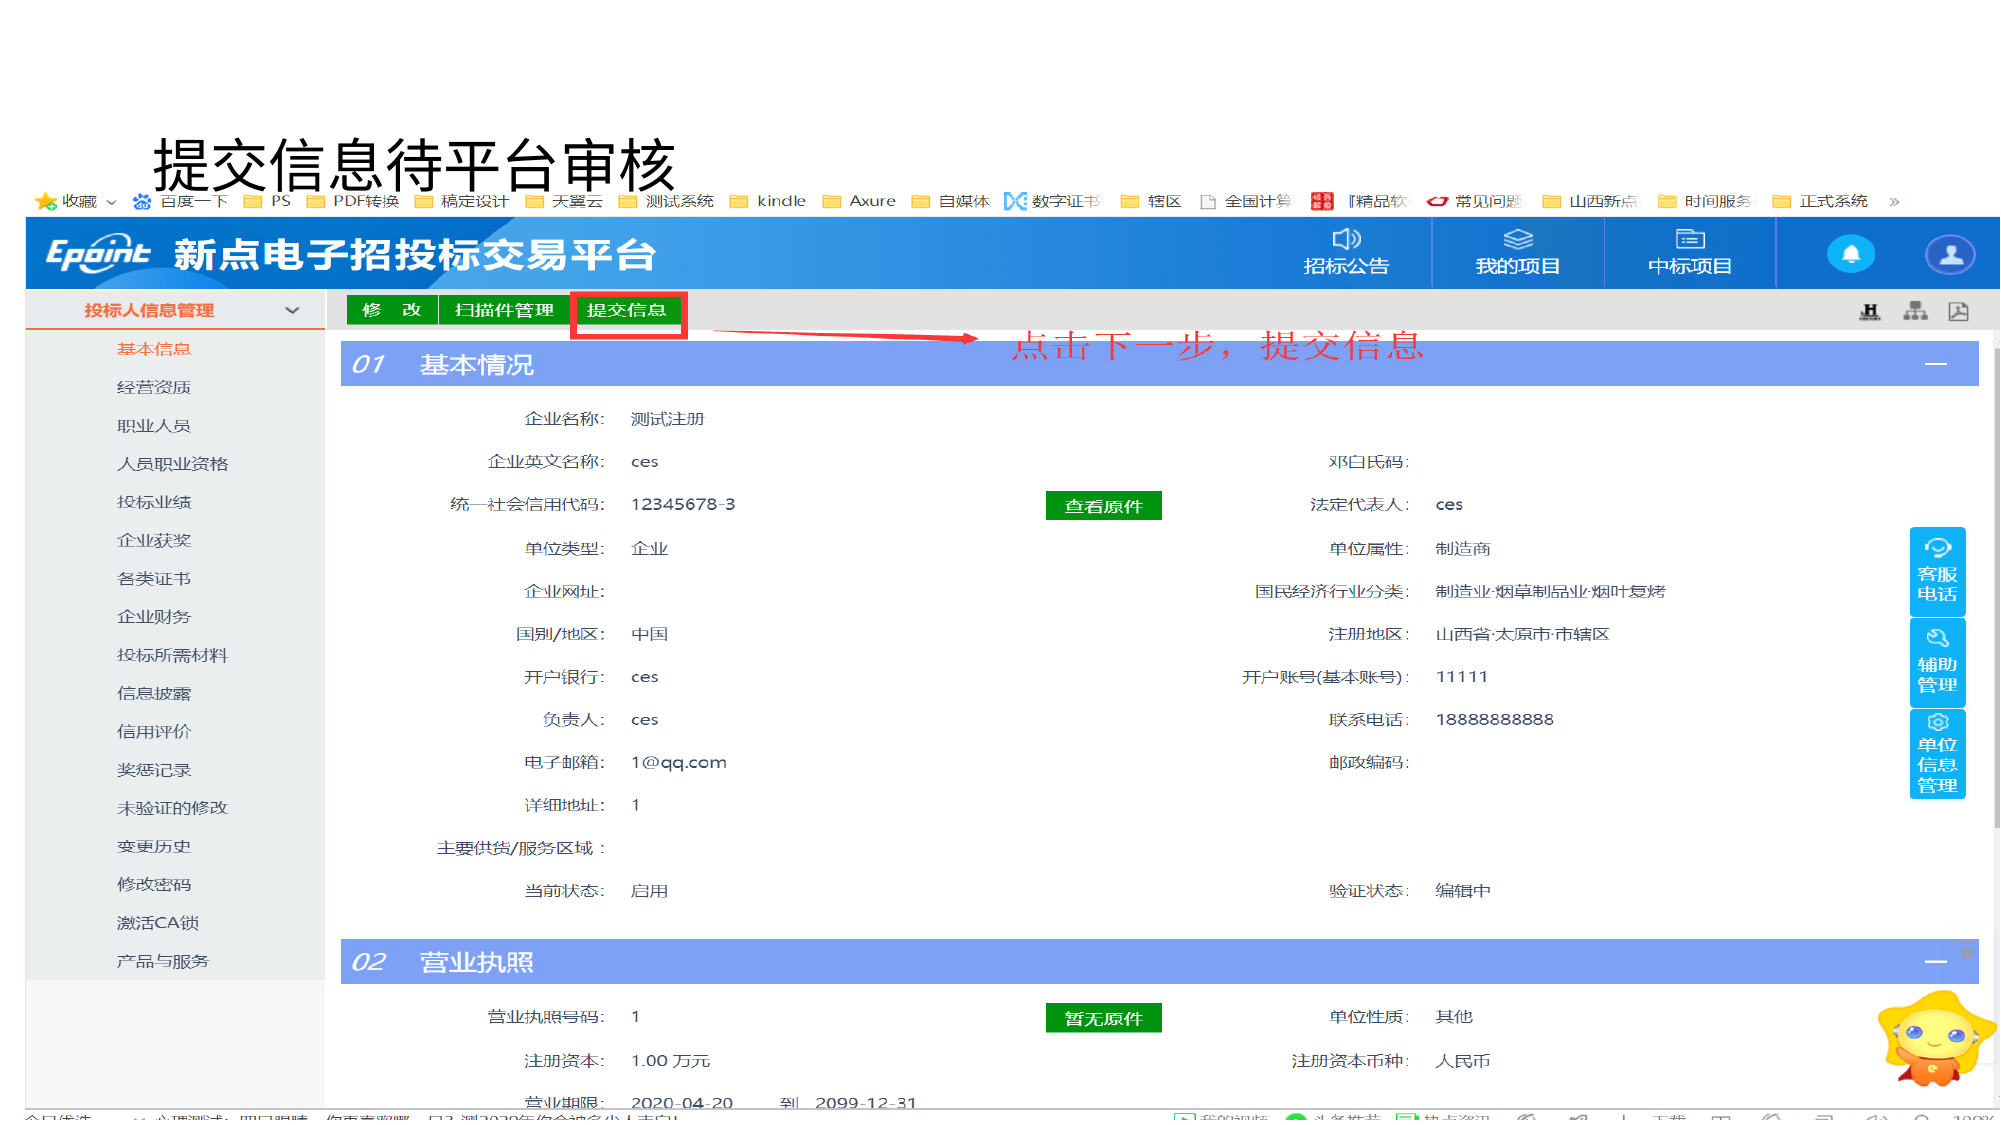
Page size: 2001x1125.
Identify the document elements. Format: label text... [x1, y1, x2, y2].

picture [25, 192, 2000, 1120]
title 提交信息待平台审核 [137, 59, 1863, 192]
